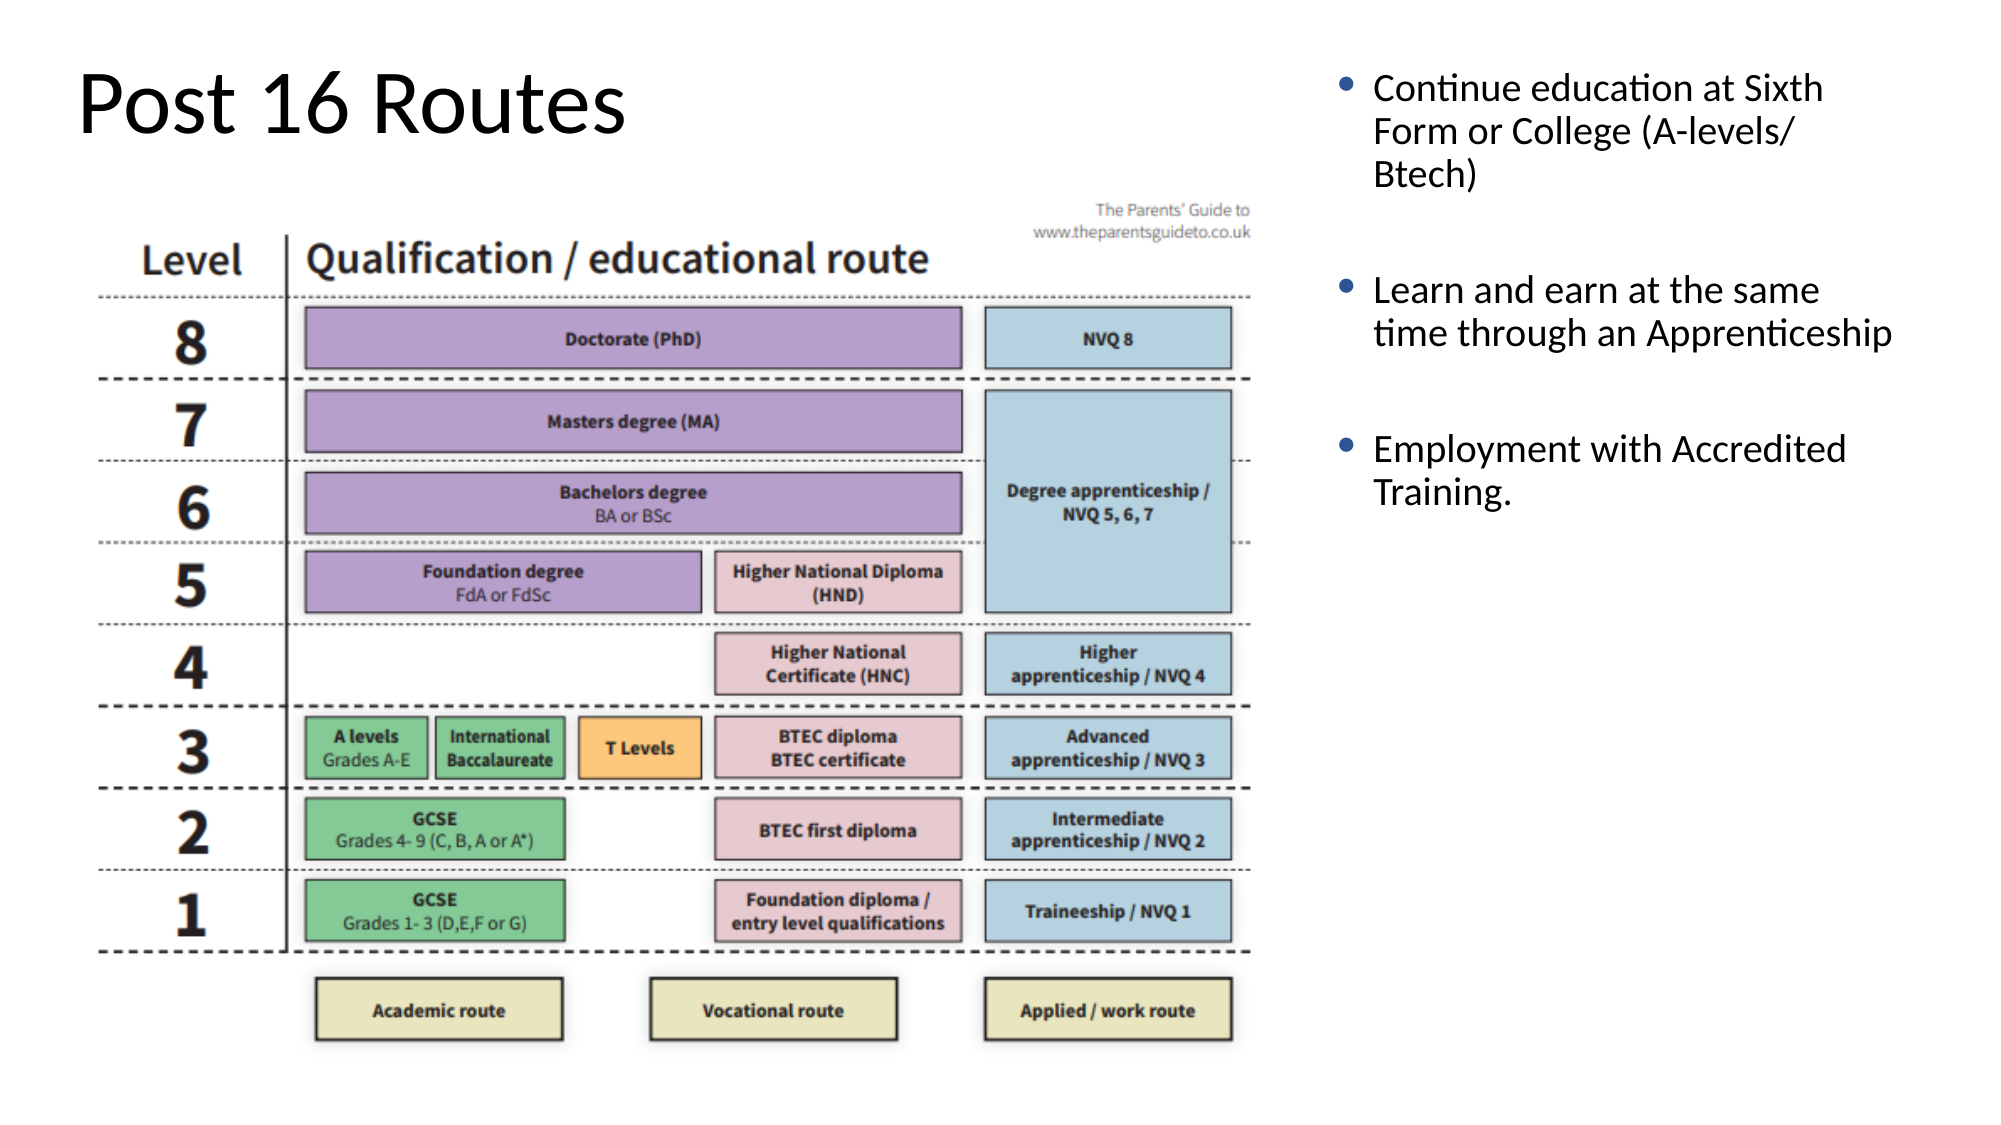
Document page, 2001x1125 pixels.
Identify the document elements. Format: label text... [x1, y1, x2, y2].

picture [62, 201, 1276, 1068]
title Post 16 Routes [62, 40, 1668, 168]
list Continue education at Sixth Form or College (A-levels/ Btech) Learn and earn at the same time through an Apprenticeship Employment with Accredited Training. [1321, 58, 1911, 556]
